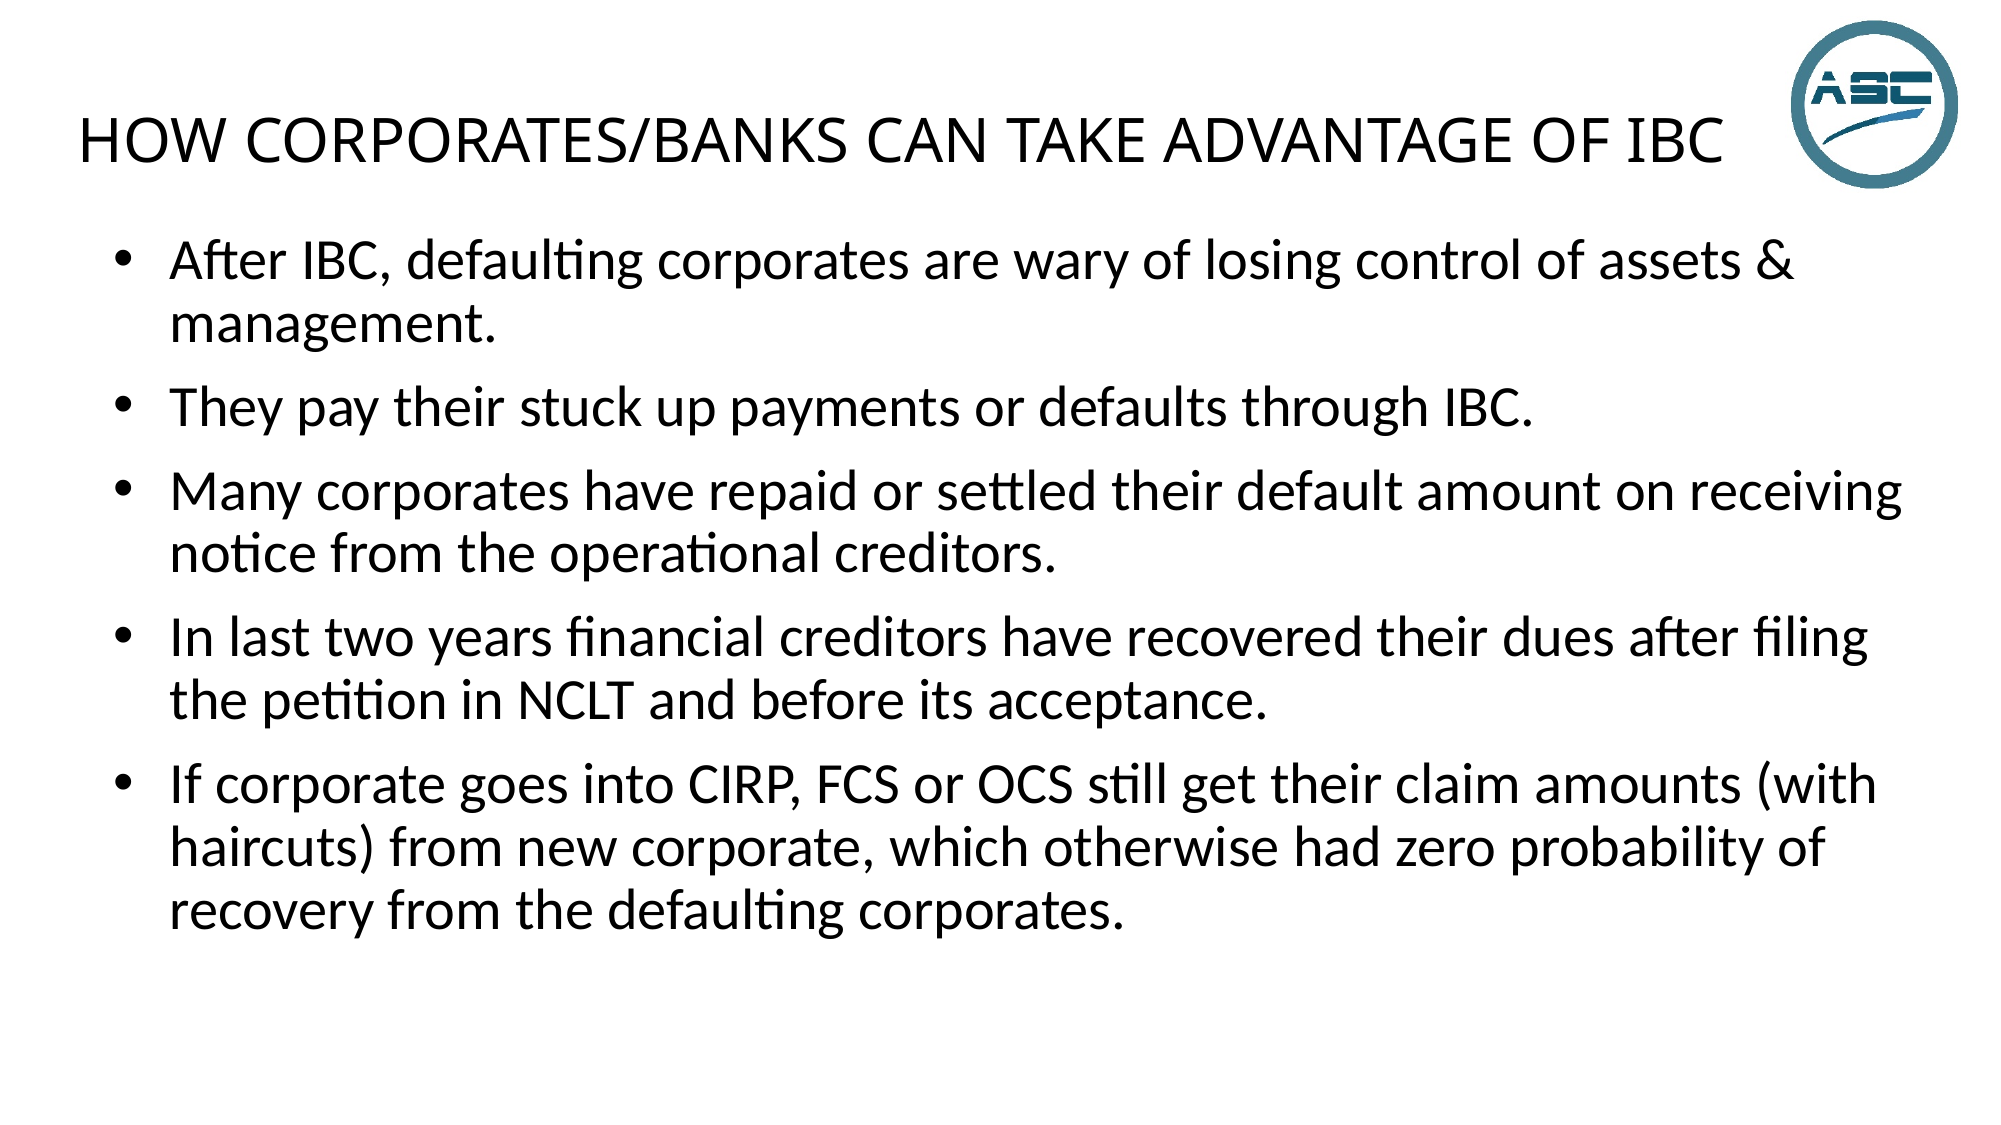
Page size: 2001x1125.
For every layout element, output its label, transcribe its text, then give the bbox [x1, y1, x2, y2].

picture [1784, 16, 1968, 200]
title HOW CORPORATES/BANKS CAN TAKE ADVANTAGE OF IBC [62, 94, 1742, 184]
subtitle After IBC, defaulting corporates are wary of losing control of assets & management. They pay their stuck up payments or defaults through IBC. Many corporates have repaid or settled their default amount on receiving notice from the operational creditors. In last two years financial creditors have recovered their dues after filing the petition in NCLT and before its acceptance. If corporate goes into CIRP, FCS or OCS still get their claim amounts (with haircuts) from new corporate, which otherwise had zero probability of recovery from the defaulting corporates. [98, 221, 1937, 950]
